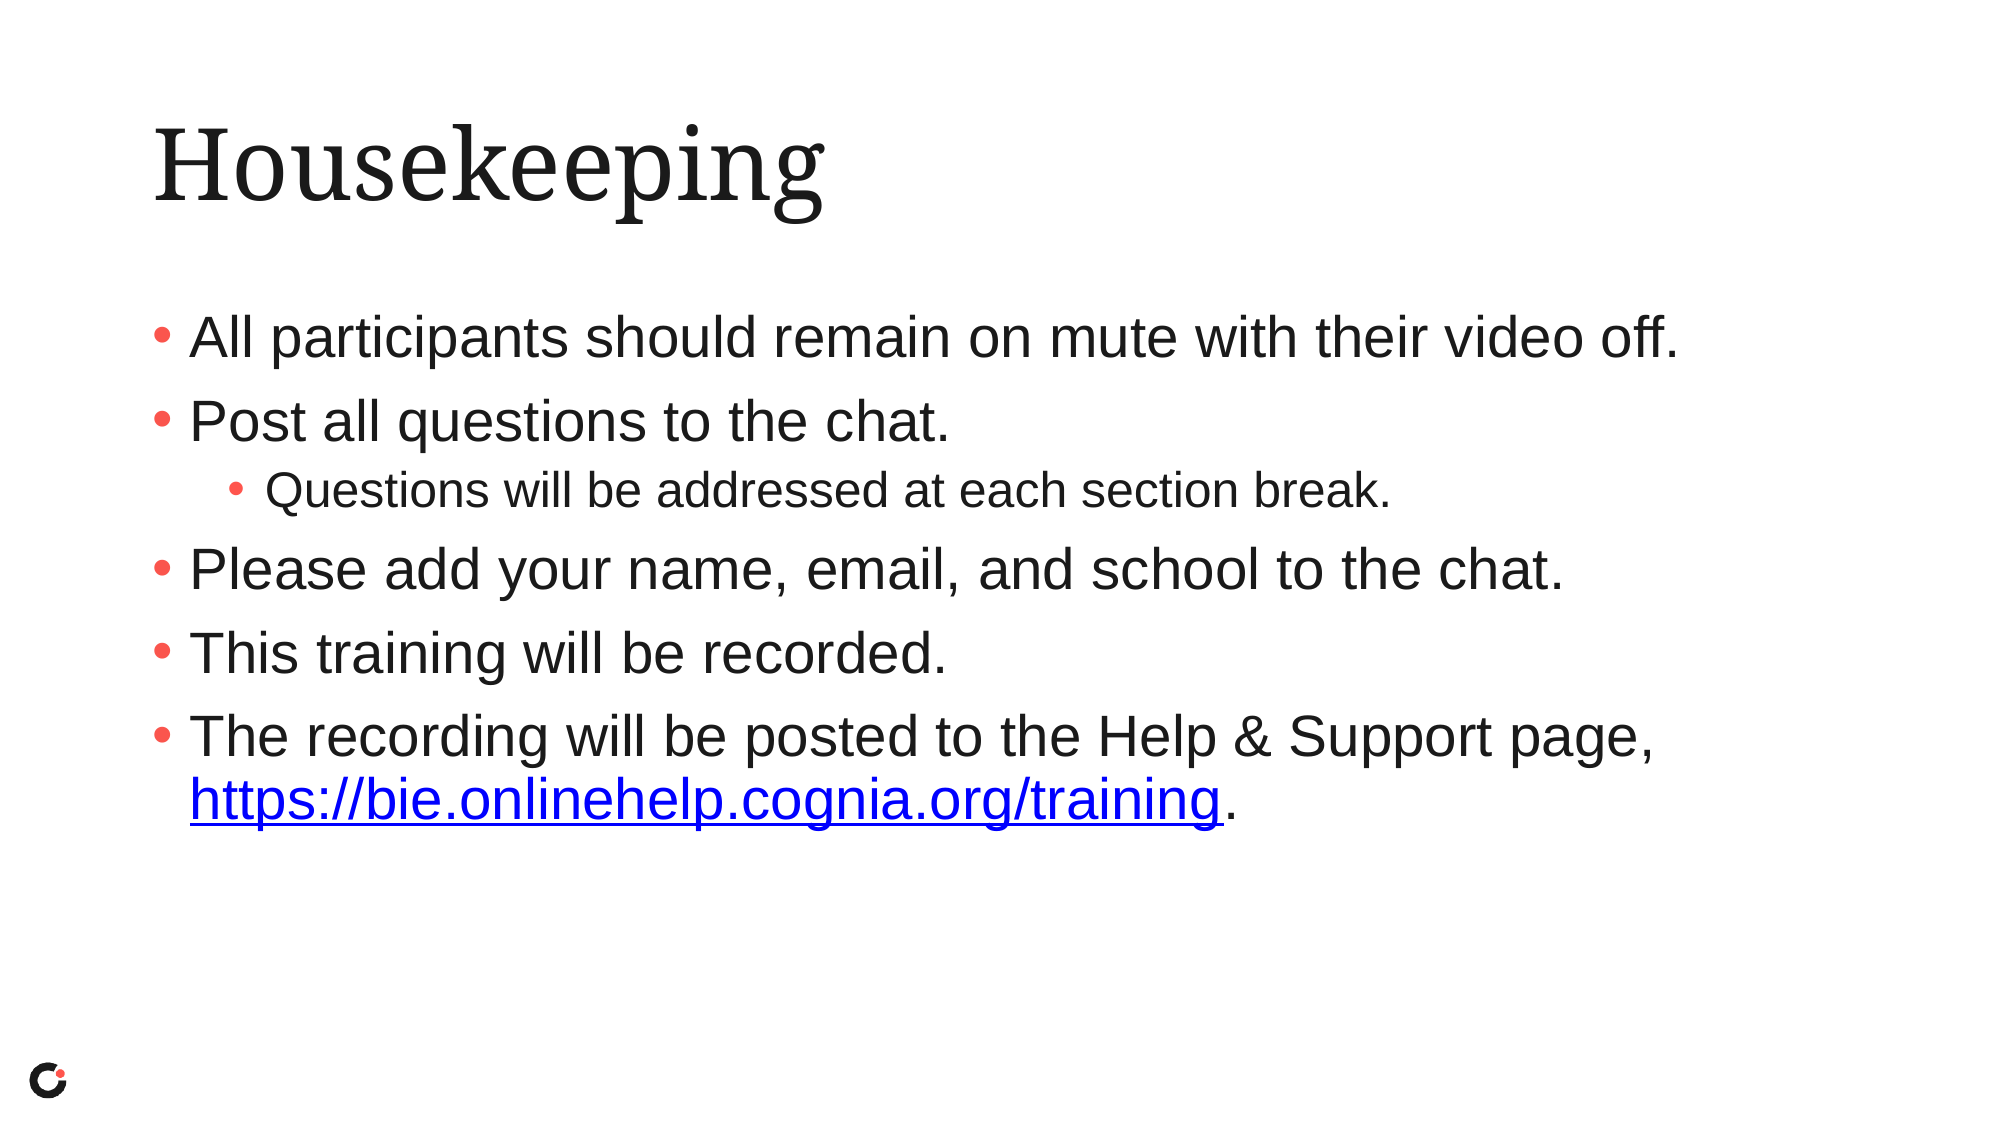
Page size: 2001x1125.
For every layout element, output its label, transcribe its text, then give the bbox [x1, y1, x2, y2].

list All participants should remain on mute with their video off. Post all questions to the chat. Questions will be addressed at each section break. Please add your name, email, and school to the chat. This training will be recorded. The recording will be posted to the Help & Support page, https://bie.onlinehelp.cognia.org/training. [137, 299, 1863, 1014]
picture [28, 1061, 67, 1099]
title Housekeeping [137, 59, 1863, 278]
